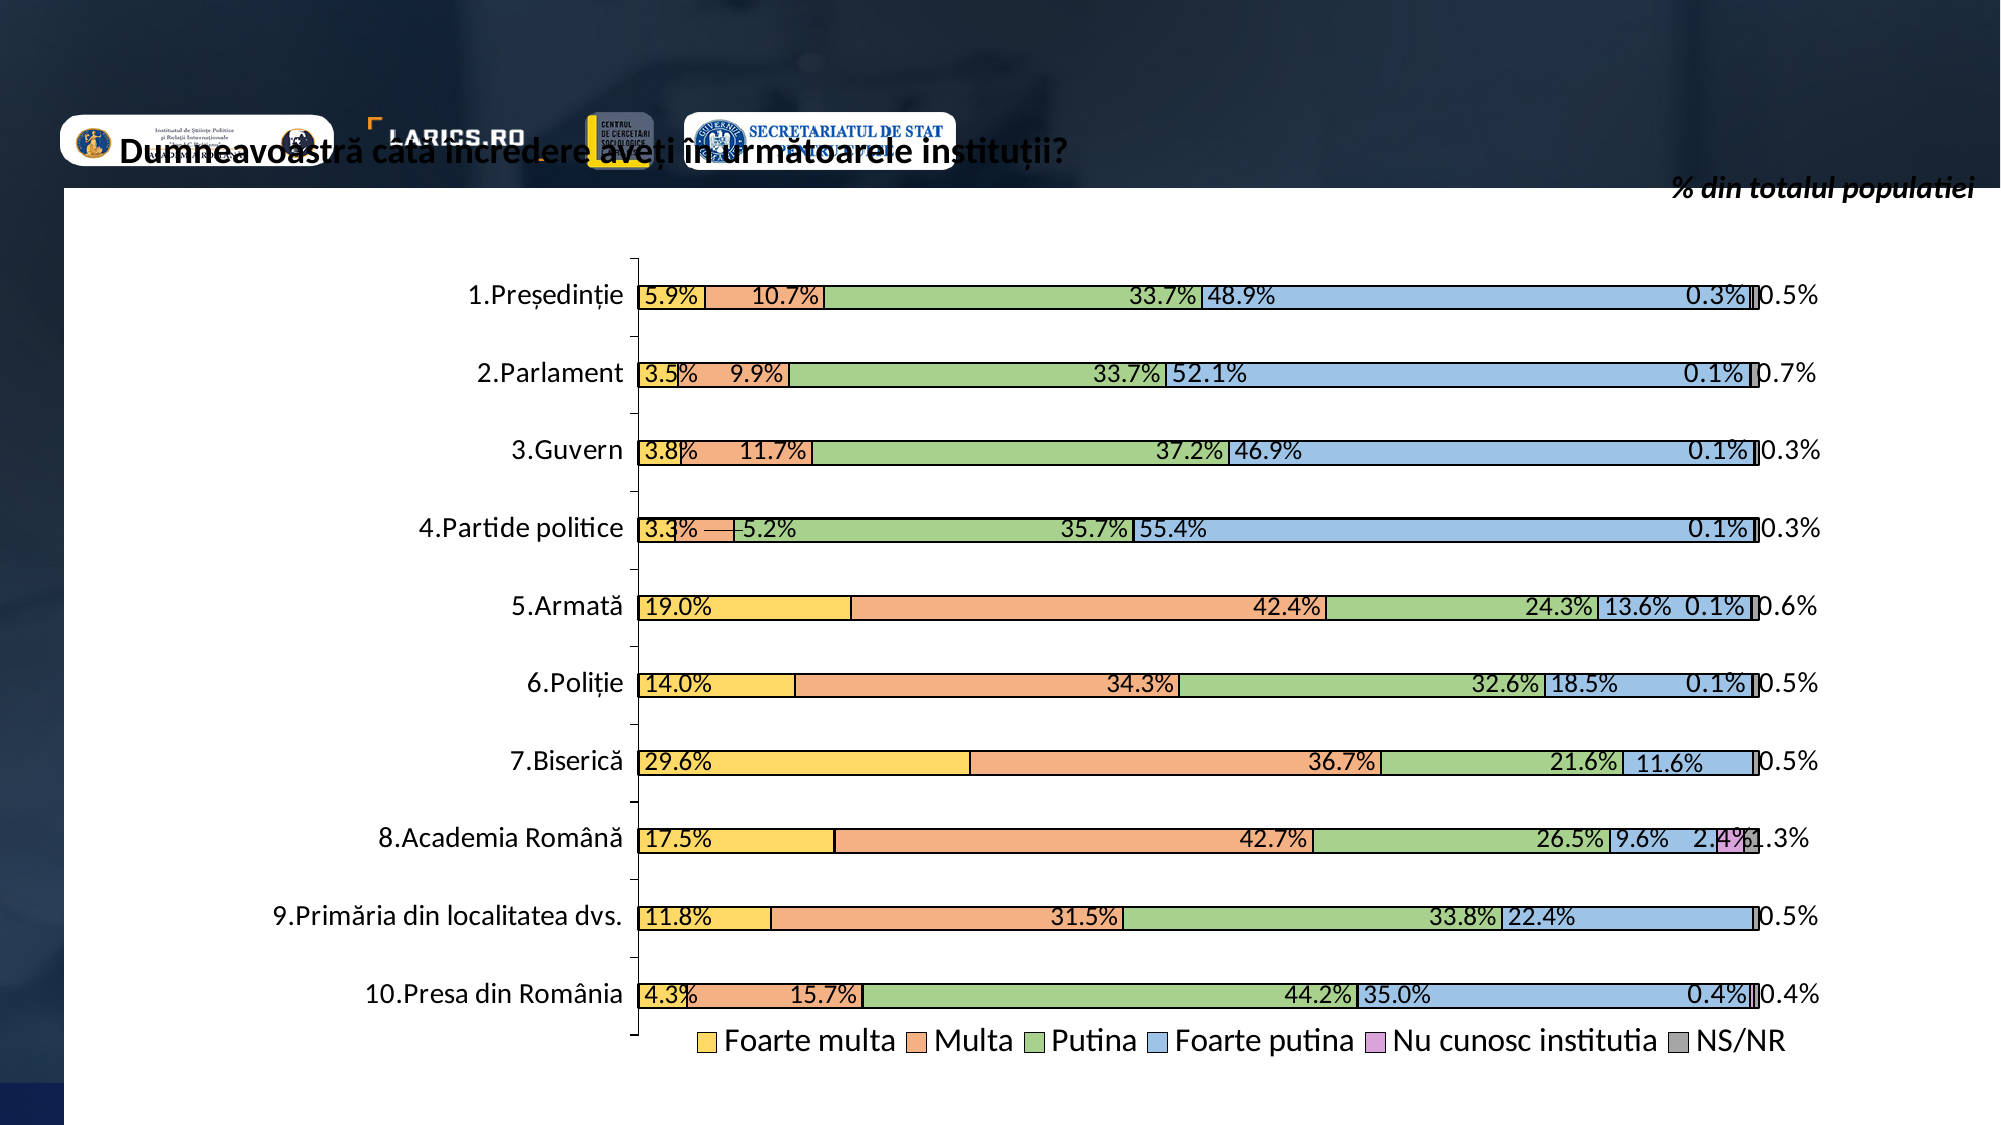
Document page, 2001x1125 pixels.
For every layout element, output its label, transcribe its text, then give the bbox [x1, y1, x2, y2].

chart [151, 241, 1950, 1082]
text_box Dumneavoastră câtă încredere aveți în următoarele instituții? % din totalul populatiei [104, 123, 1997, 213]
picture [0, 0, 2001, 1125]
